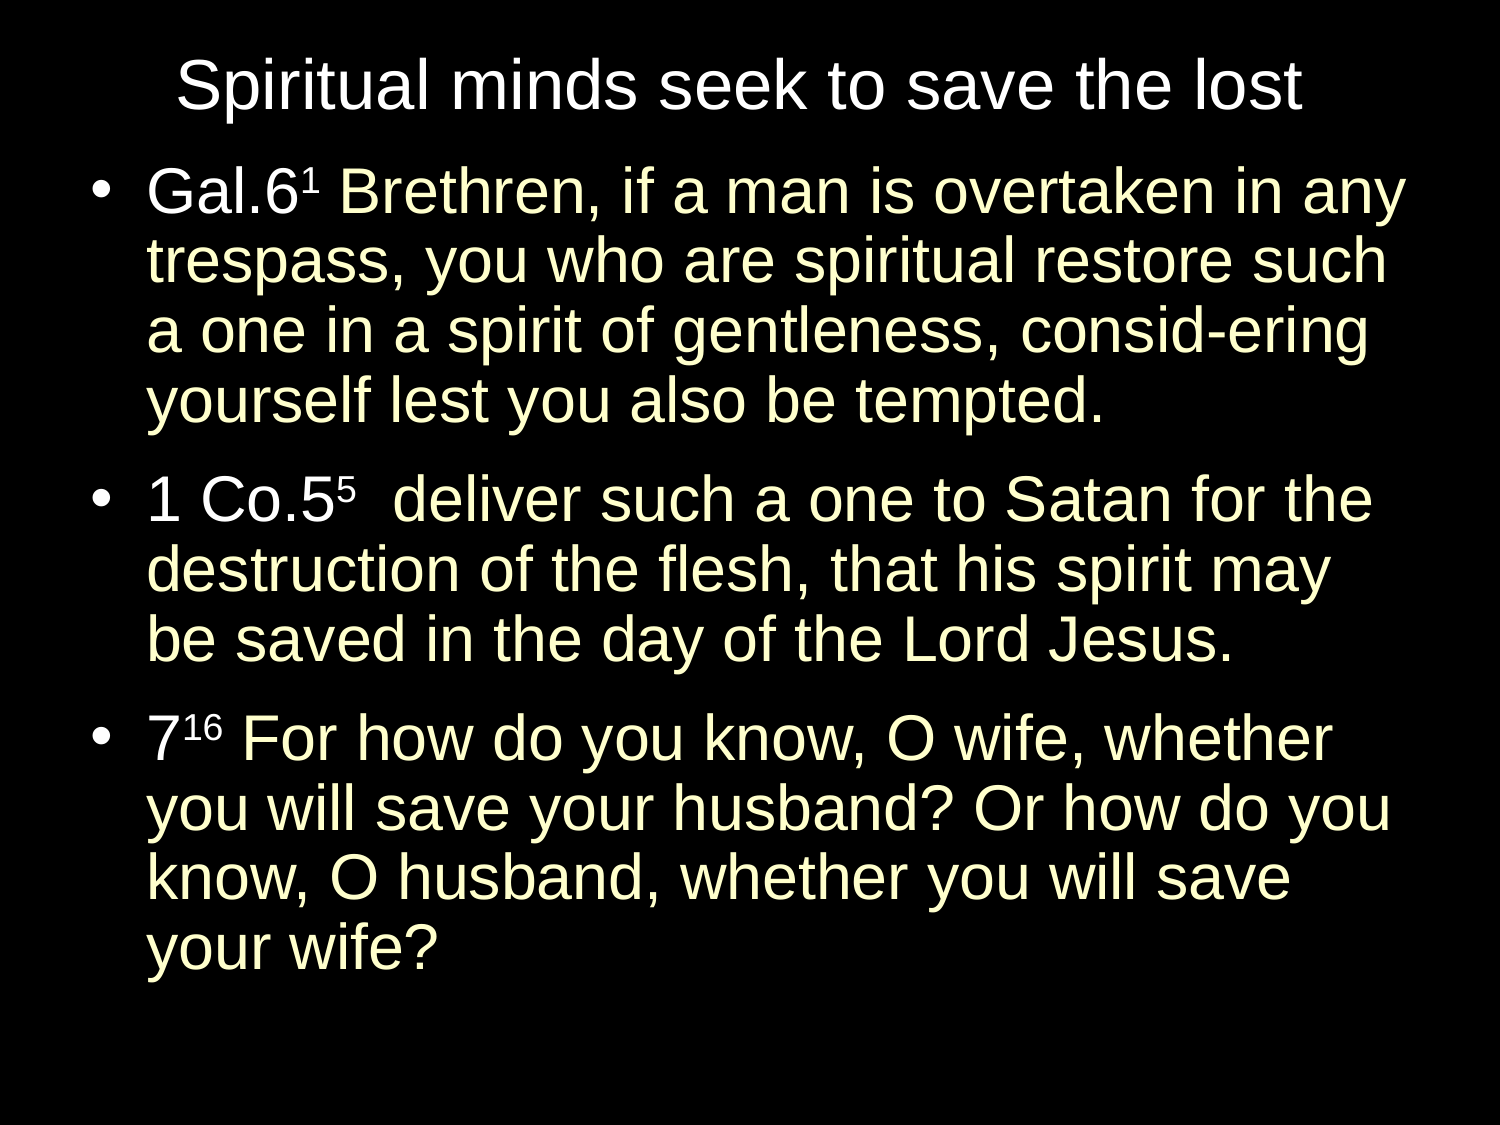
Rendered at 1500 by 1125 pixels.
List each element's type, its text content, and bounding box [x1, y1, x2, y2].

title Spiritual minds seek to save the lost [75, 24, 1425, 138]
list Gal.61 Brethren, if a man is overtaken in any trespass, you who are spiritual restore such a one in a spirit of gentleness, consid-ering yourself lest you also be tempted. 1 Co.55 deliver such a one to Satan for the destruction of the flesh, that his spirit may be saved in the day of the Lord Jesus. 716 For how do you know, O wife, whether you will save your husband? Or how do you know, O husband, whether you will save your wife? [75, 149, 1425, 1050]
